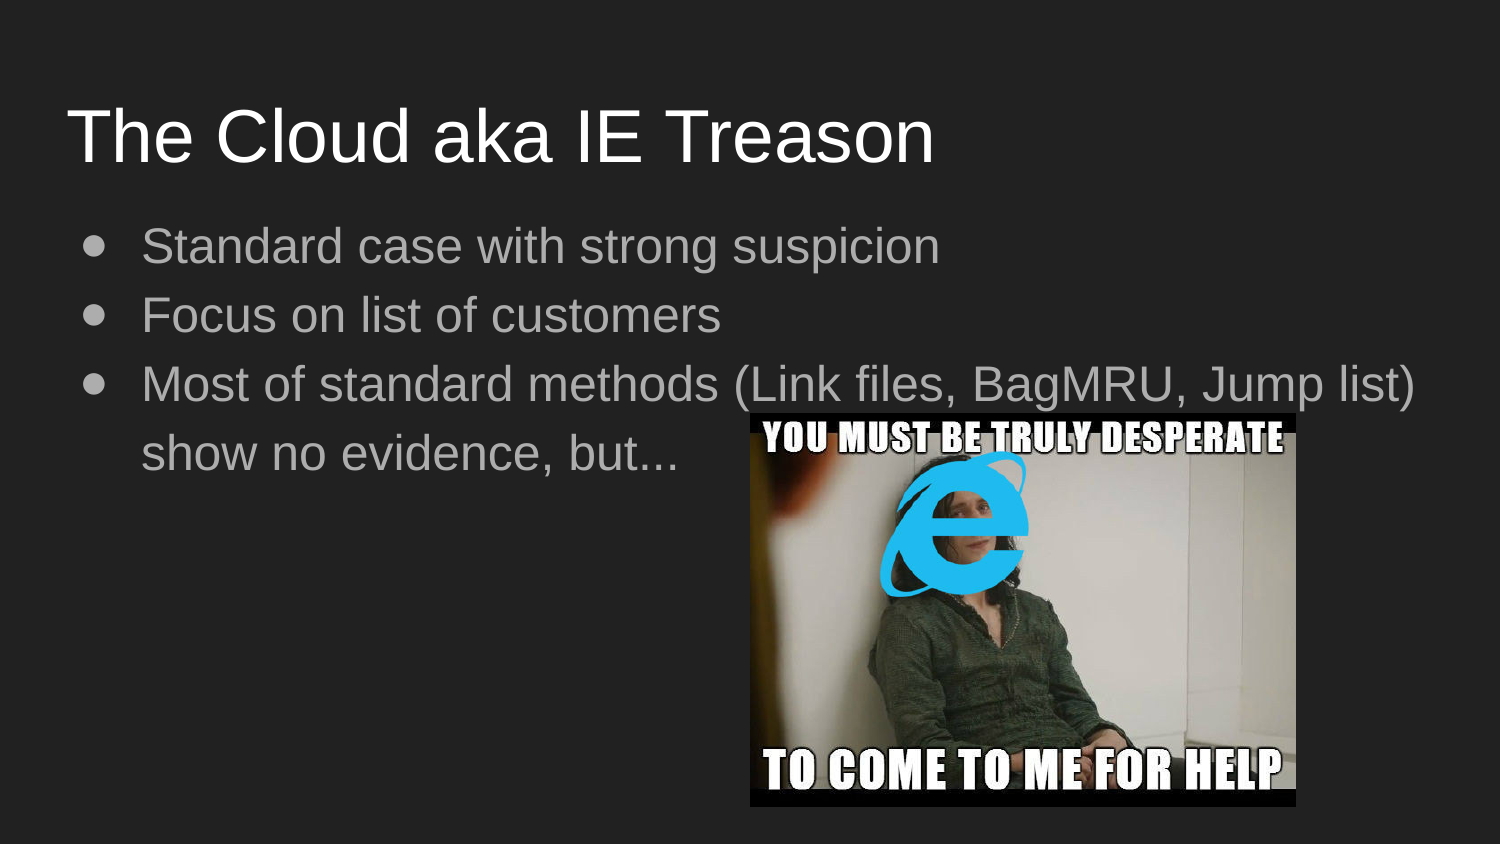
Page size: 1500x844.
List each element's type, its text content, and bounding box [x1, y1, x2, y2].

picture [749, 413, 1296, 807]
title The Cloud aka IE Treason [51, 72, 1449, 167]
list Standard case with strong suspicion Focus on list of customers Most of standard methods (Link files, BagMRU, Jump list) show no evidence, but... [51, 189, 1449, 750]
